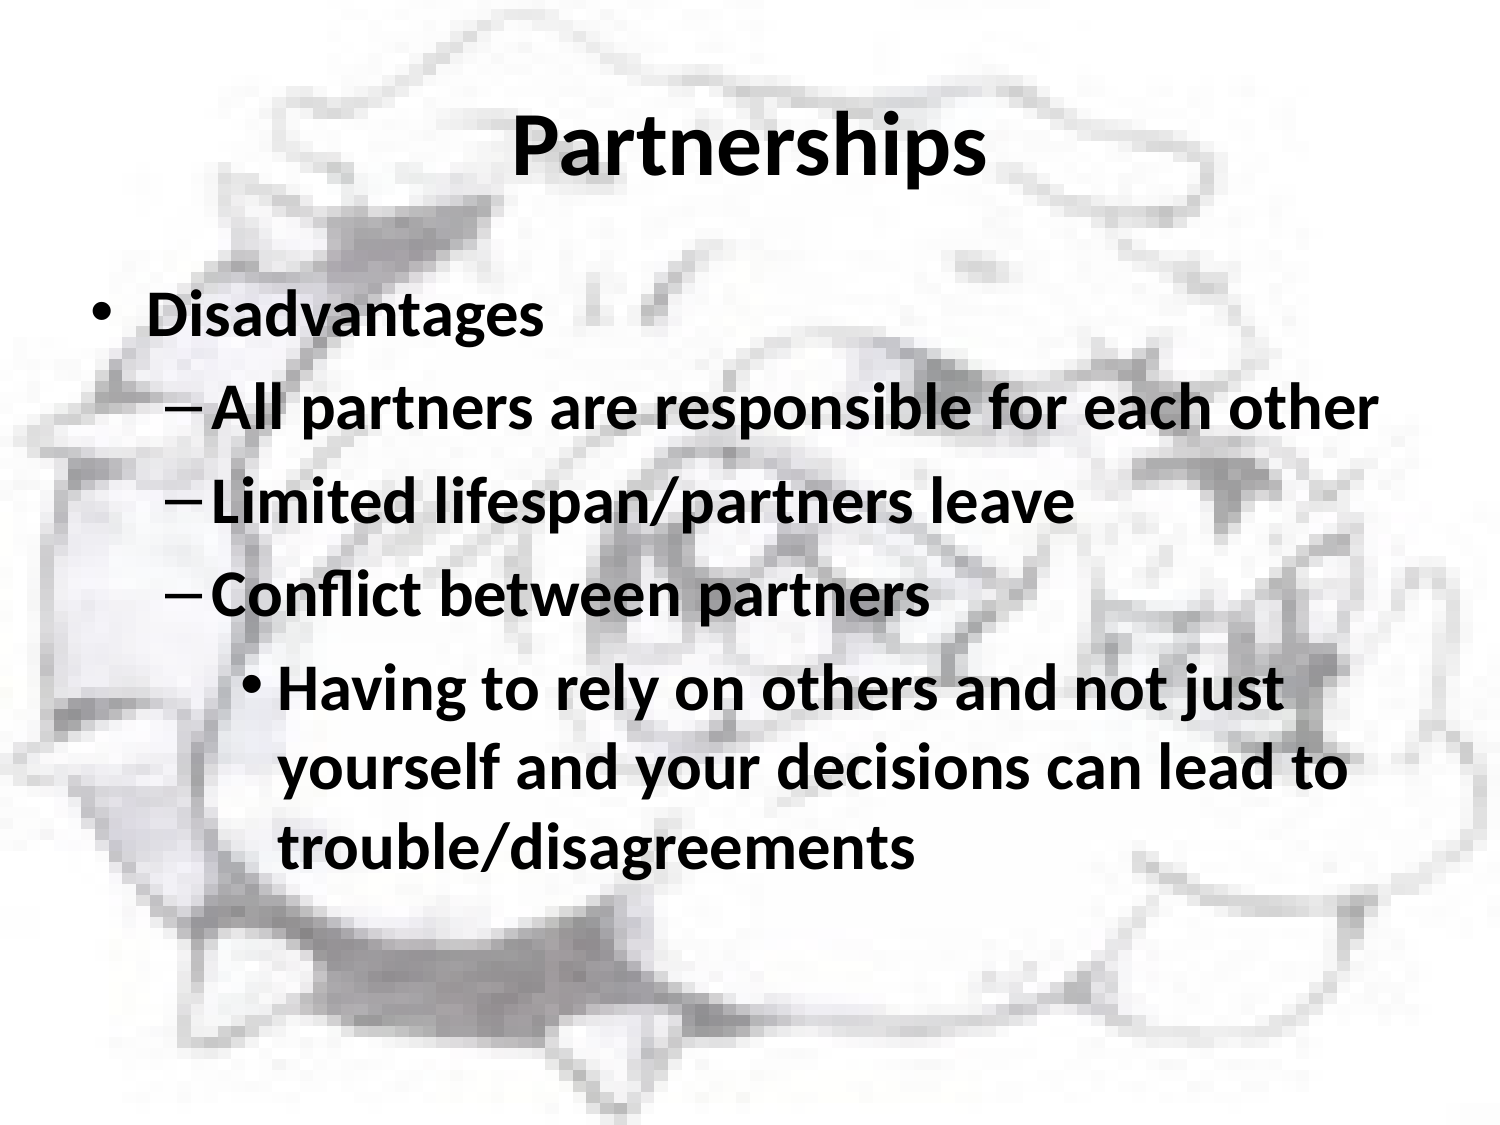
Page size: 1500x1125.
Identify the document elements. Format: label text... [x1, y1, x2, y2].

title Partnerships [75, 45, 1425, 233]
list Disadvantages All partners are responsible for each other Limited lifespan/partners leave Conflict between partners Having to rely on others and not just yourself and your decisions can lead to trouble/disagreements [75, 262, 1425, 1005]
